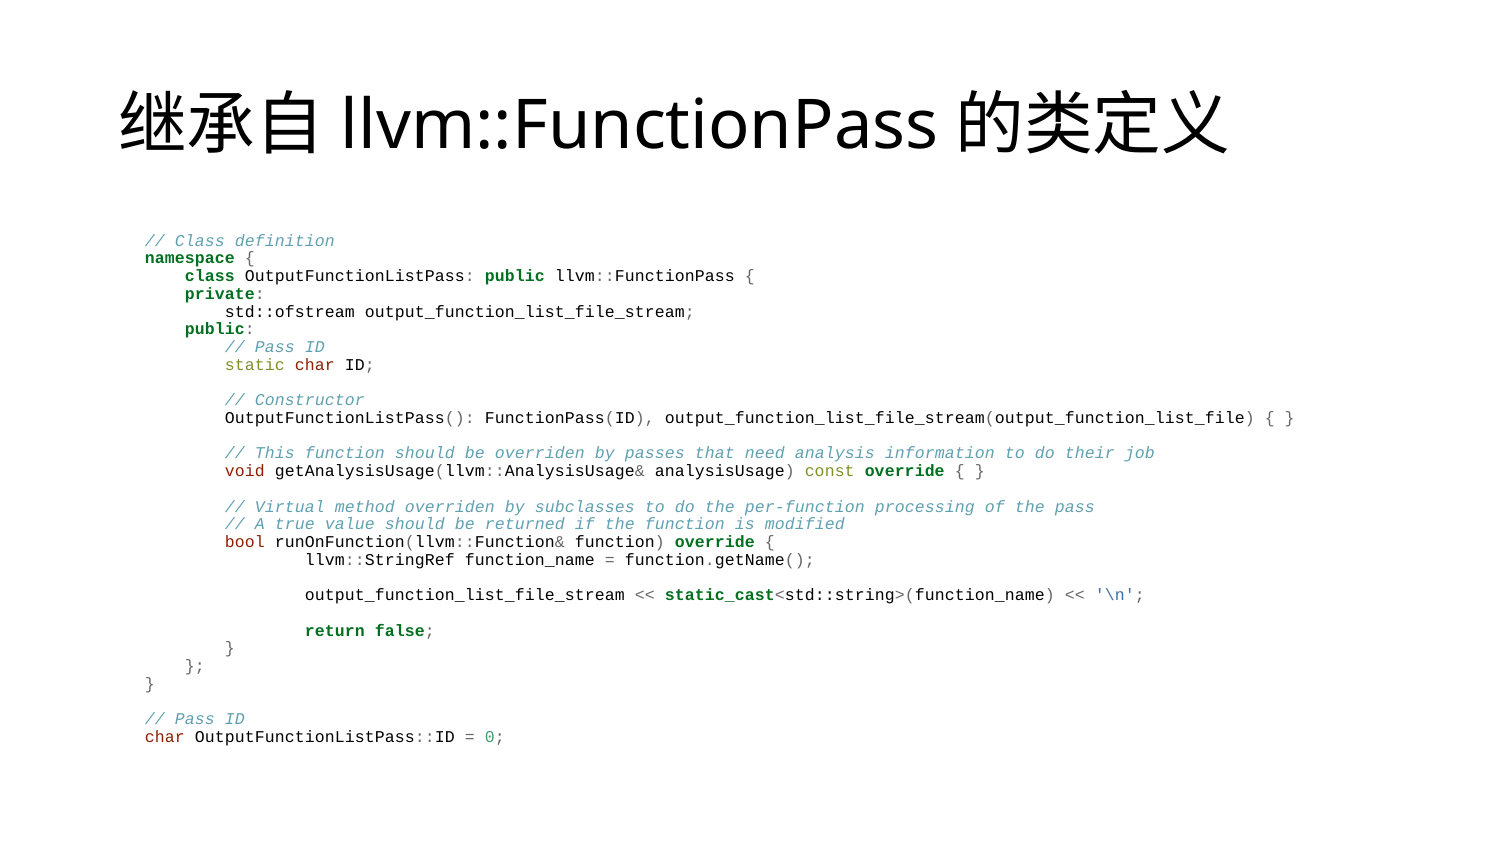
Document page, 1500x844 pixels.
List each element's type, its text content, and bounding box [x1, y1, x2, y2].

title 继承自llvm::FunctionPass的类定义 [103, 44, 1397, 208]
list // Class definition namespace { class OutputFunctionListPass: public llvm::FunctionPass { private: std::ofstream output_function_list_file_stream; public: // Pass ID static char ID; // Constructor OutputFunctionListPass(): FunctionPass(ID), output_function_list_file_stream(output_function_list_file) { } // This function should be overriden by passes that need analysis information to do their job void getAnalysisUsage(llvm::AnalysisUsage& analysisUsage) const override { } // Virtual method overriden by subclasses to do the per-function processing of the pass // A true value should be returned if the function is modified bool runOnFunction(llvm::Function& function) override { llvm::StringRef function_name = function.getName(); output_function_list_file_stream << static_cast<std::string>(function_name) << '\n'; return false; } }; } // Pass ID char OutputFunctionListPass::ID = 0; [103, 224, 1397, 760]
